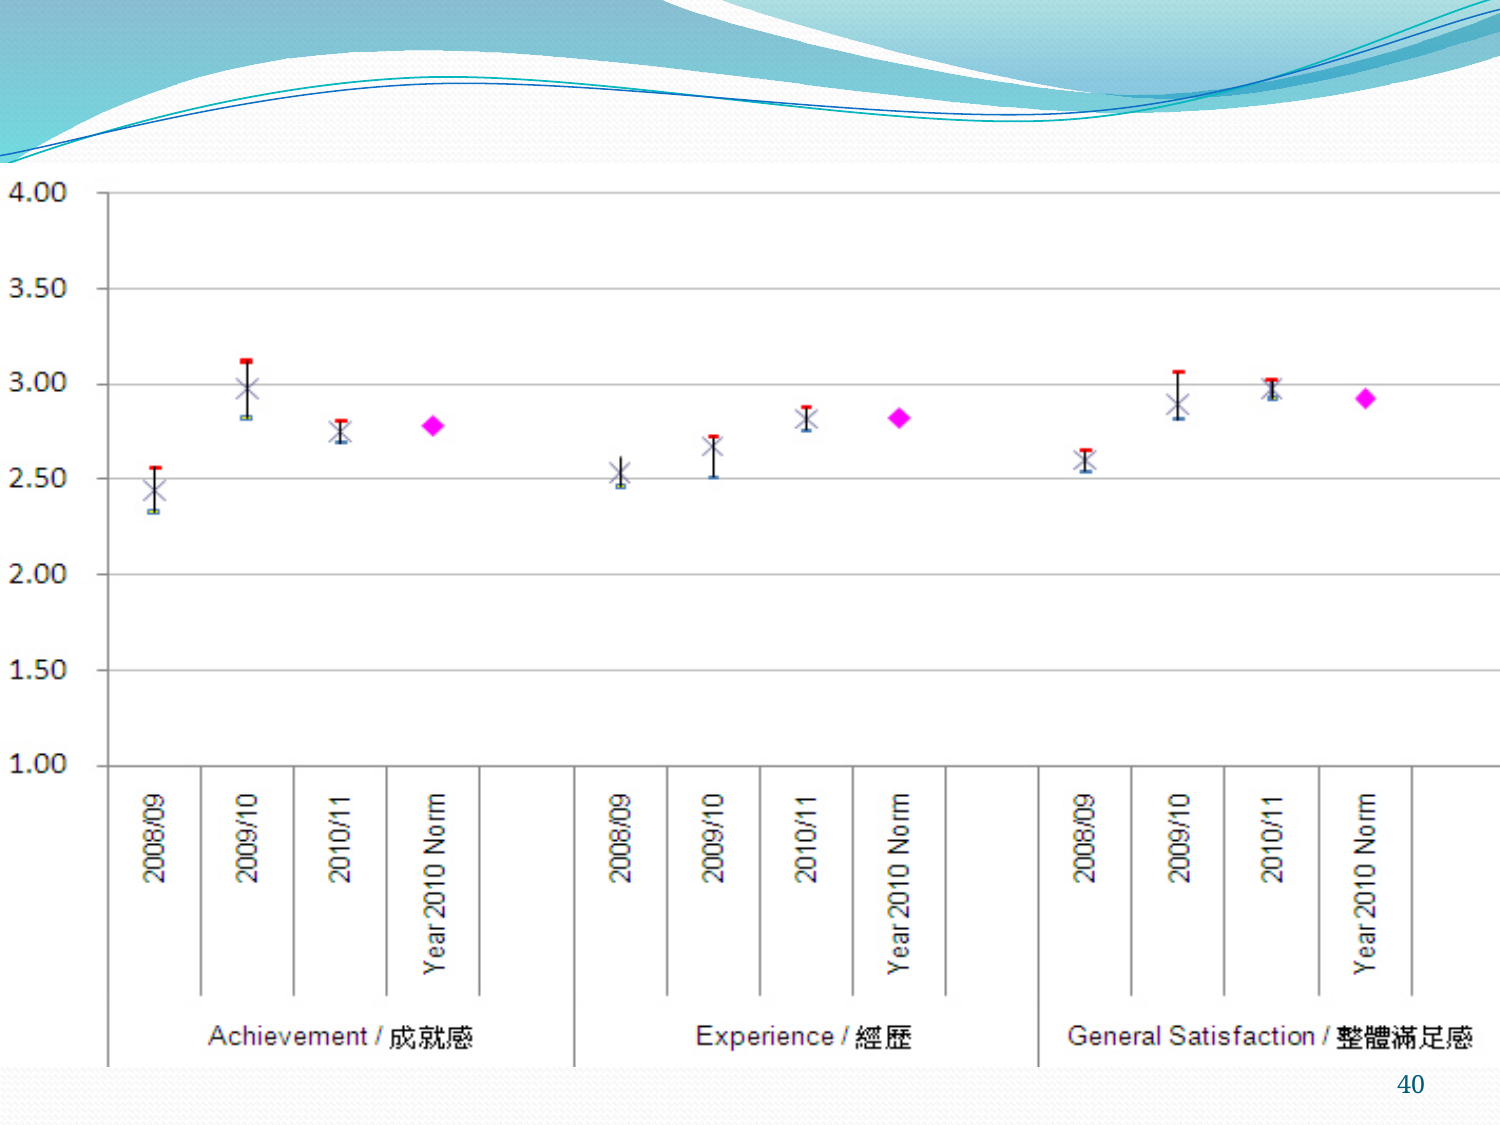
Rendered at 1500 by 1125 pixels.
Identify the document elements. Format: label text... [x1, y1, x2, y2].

slide_number 40 [1299, 1078, 1425, 1103]
picture [0, 163, 1500, 1067]
